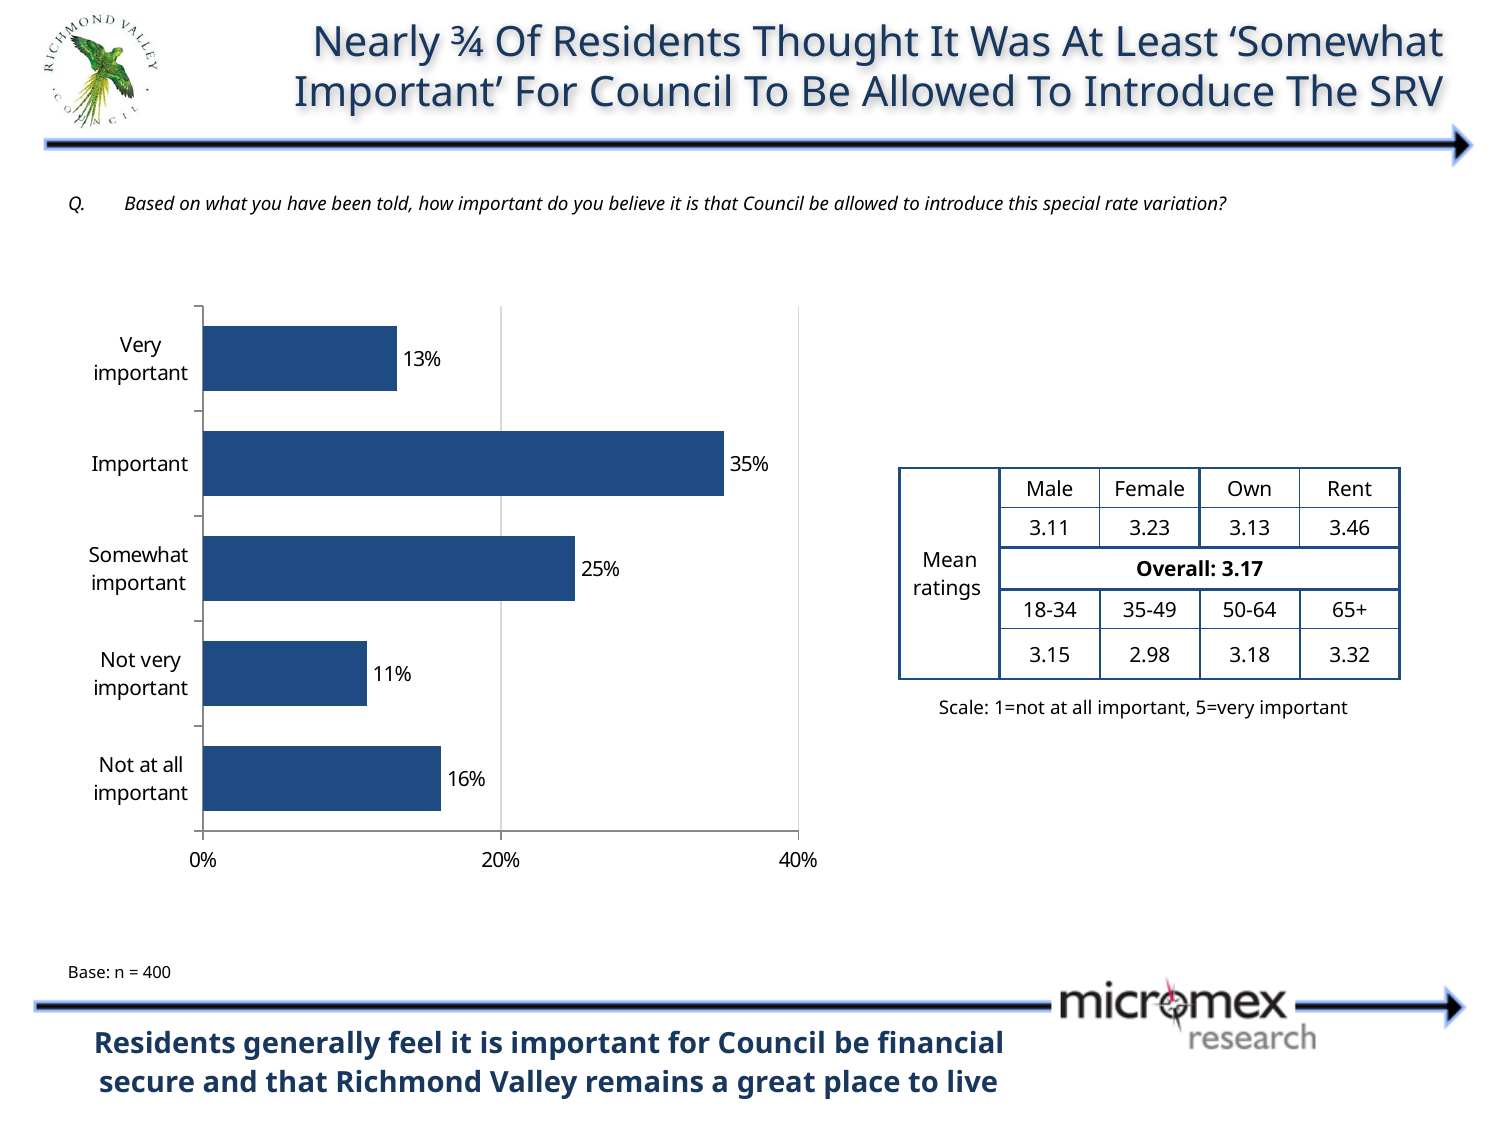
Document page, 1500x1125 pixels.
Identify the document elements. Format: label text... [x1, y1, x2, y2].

table_cell 3.18 [1201, 629, 1299, 678]
table_cell 65+ [1301, 591, 1398, 628]
table_header Mean ratings [901, 469, 998, 678]
list Residents generally feel it is important for Council be financial secure and that Richmond Valley remains a great place to live [52, 1002, 1046, 1117]
table_cell 3.13 [1201, 508, 1299, 546]
table_cell 3.23 [1100, 508, 1198, 546]
chart [88, 278, 822, 906]
table_cell 50-64 [1201, 591, 1299, 628]
table_cell 3.15 [1001, 629, 1099, 678]
text_box Base: n = 400 [53, 952, 325, 990]
table_header Male [1001, 469, 1099, 507]
table_header Female [1100, 469, 1198, 507]
title Nearly ¾ Of Residents Thought It Was At Least ‘Somewhat Important’ For Council To Be Allowed To Introduce The SRV [218, 0, 1459, 131]
table_cell 2.98 [1101, 629, 1199, 678]
picture [30, 6, 1483, 175]
table_cell 3.32 [1301, 629, 1398, 678]
picture [29, 975, 1480, 1070]
table_cell 18-34 [1001, 591, 1099, 628]
table_cell Overall: 3.17 [1001, 549, 1398, 588]
table_cell 35-49 [1101, 591, 1199, 628]
text_box Q. Based on what you have been told, how important do you believe it is that Council be allowed to introduce this special rate variation? [53, 184, 1400, 244]
table_header Own [1201, 469, 1299, 507]
table_cell 3.46 [1300, 508, 1398, 546]
table_cell 3.11 [1001, 508, 1099, 546]
table_header Rent [1300, 469, 1398, 507]
text_box Scale: 1=not at all important, 5=very important [868, 688, 1419, 726]
